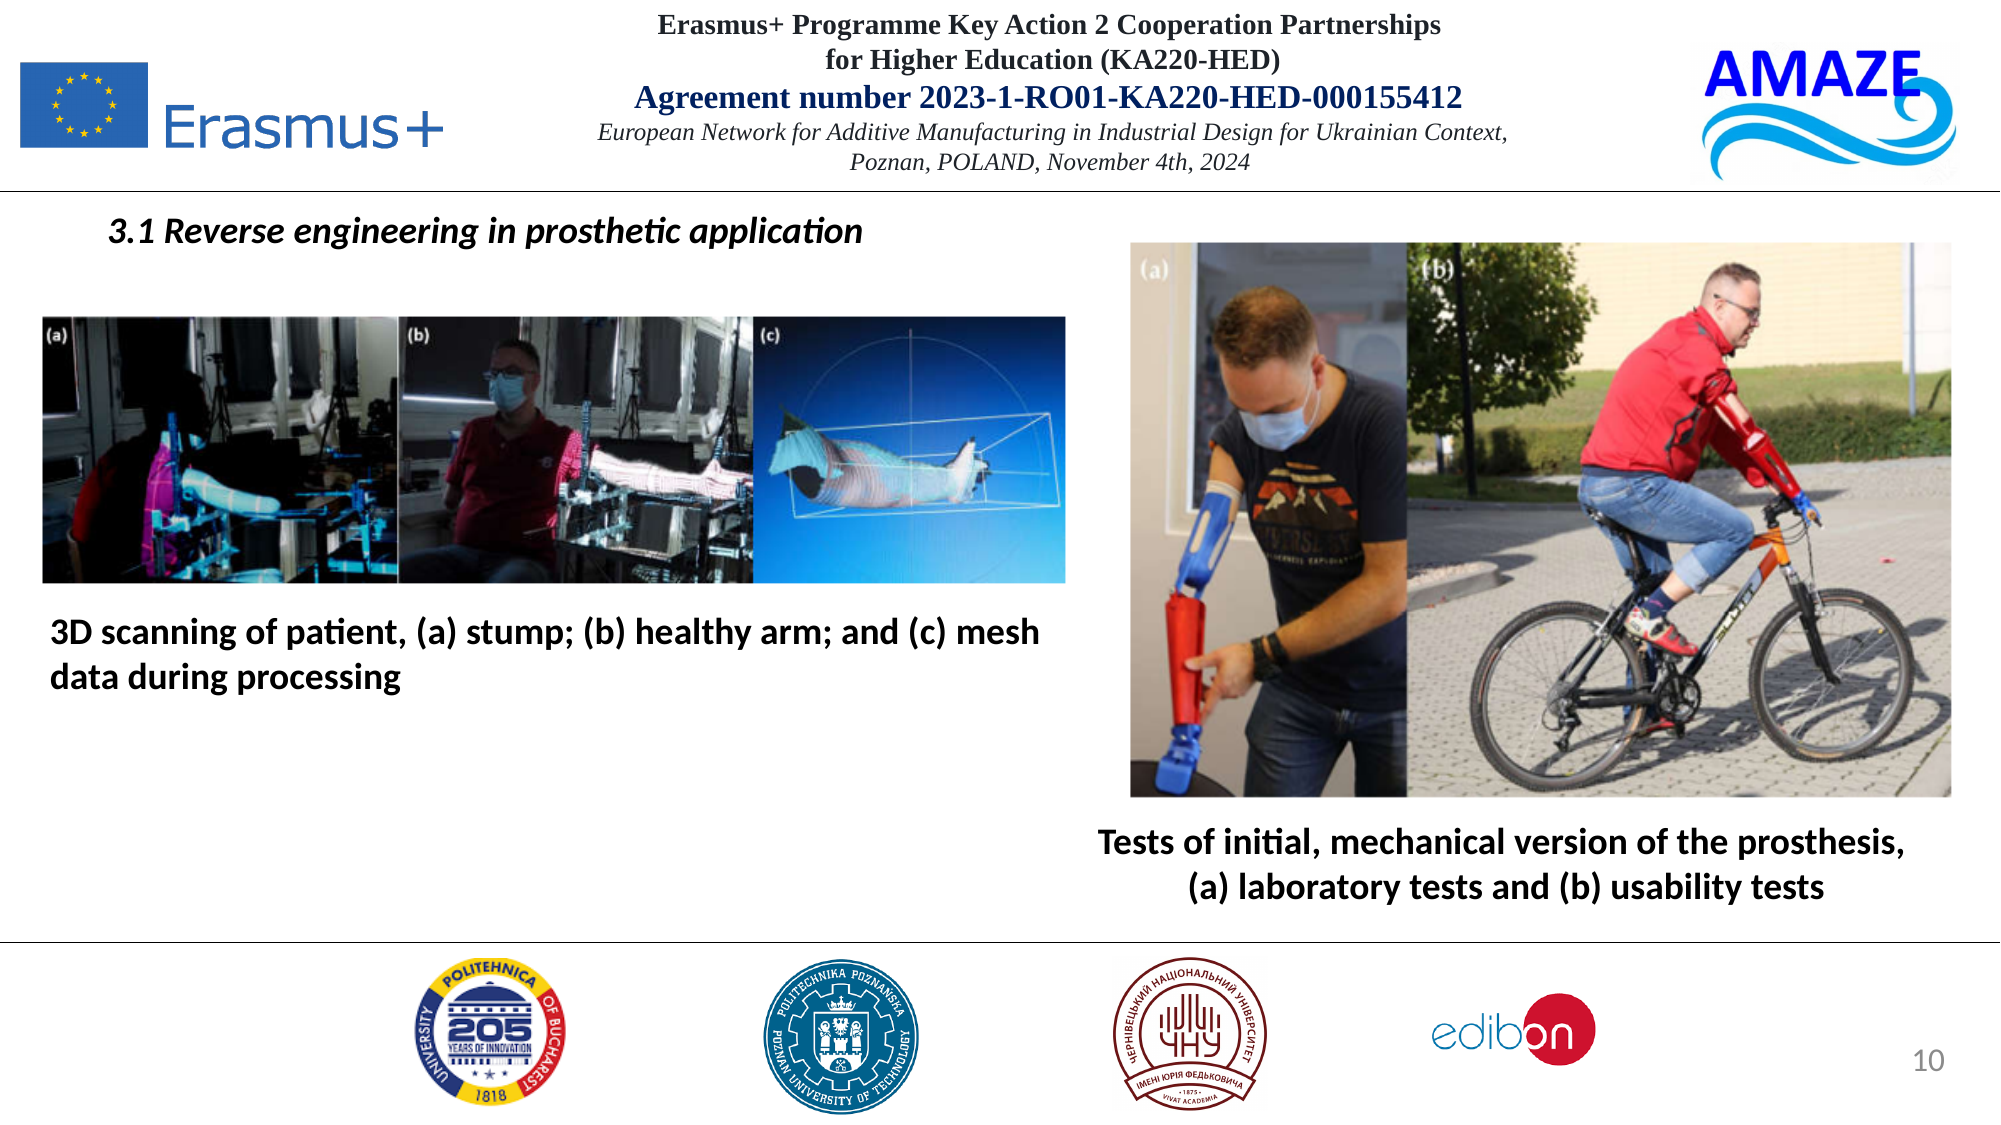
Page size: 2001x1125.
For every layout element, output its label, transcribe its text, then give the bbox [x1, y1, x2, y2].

picture [763, 1047, 829, 1115]
picture [821, 1022, 830, 1046]
text_box 3D scanning of patient, (a) stump; (b) healthy arm; and (c) mesh data during processing [34, 599, 1112, 705]
picture [1124, 234, 1960, 803]
picture [1690, 42, 1960, 185]
picture [849, 1051, 919, 1115]
picture [836, 1067, 845, 1073]
picture [819, 1039, 862, 1071]
slide_number 10 [1596, 1027, 1960, 1088]
picture [405, 958, 570, 1109]
picture [839, 1097, 844, 1105]
picture [1112, 956, 1268, 1111]
picture [834, 1018, 848, 1030]
picture [821, 1095, 826, 1103]
picture [34, 311, 1070, 585]
text_box Tests of initial, mechanical version of the prosthesis, (a) laboratory tests and (b) usability tests [1053, 809, 1960, 915]
picture [851, 1022, 861, 1050]
picture [893, 1065, 901, 1070]
picture [763, 959, 830, 1027]
picture [0, 36, 468, 173]
text_box 3.1 Reverse engineering in prosthetic application [92, 198, 1908, 304]
picture [1431, 945, 1596, 1110]
text_box Erasmus+ Programme Key Action 2 Cooperation Partnerships for Higher Education (KA220-HED) Agreement number 2023-1-RO01-KA220-HED-000155412 European Network for Additive Manufacturing in Industrial Design for Ukrainian Context, Poznan, POLAND, November 4th, 2024 [431, 0, 1675, 183]
picture [814, 1000, 869, 1052]
picture [853, 959, 919, 1023]
